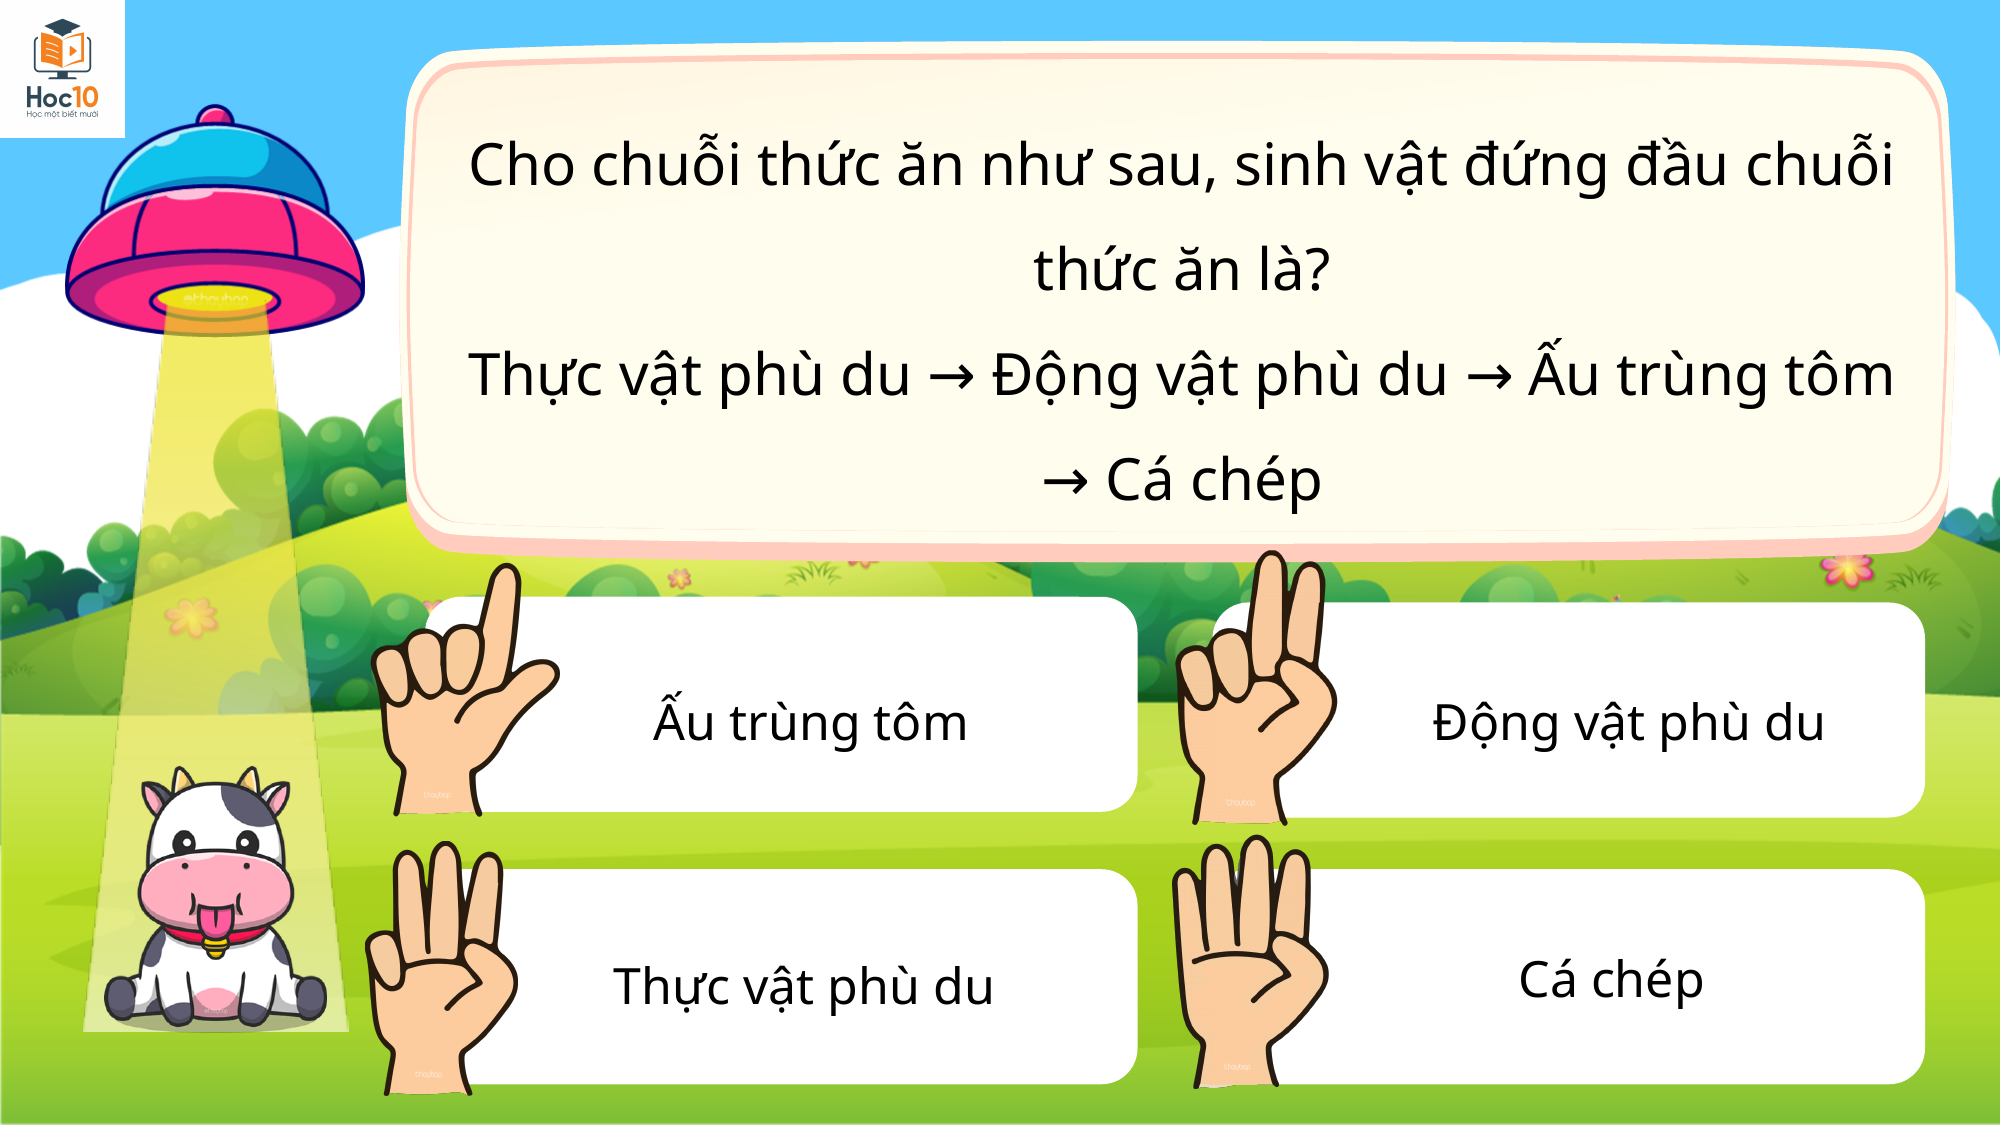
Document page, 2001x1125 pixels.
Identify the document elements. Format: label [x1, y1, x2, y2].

picture [0, 0, 2000, 1125]
text_box [365, 841, 1138, 1096]
text_box [369, 562, 1138, 817]
text_box [1175, 549, 1928, 826]
text_box [1171, 834, 1926, 1090]
text_box [399, 40, 1956, 563]
